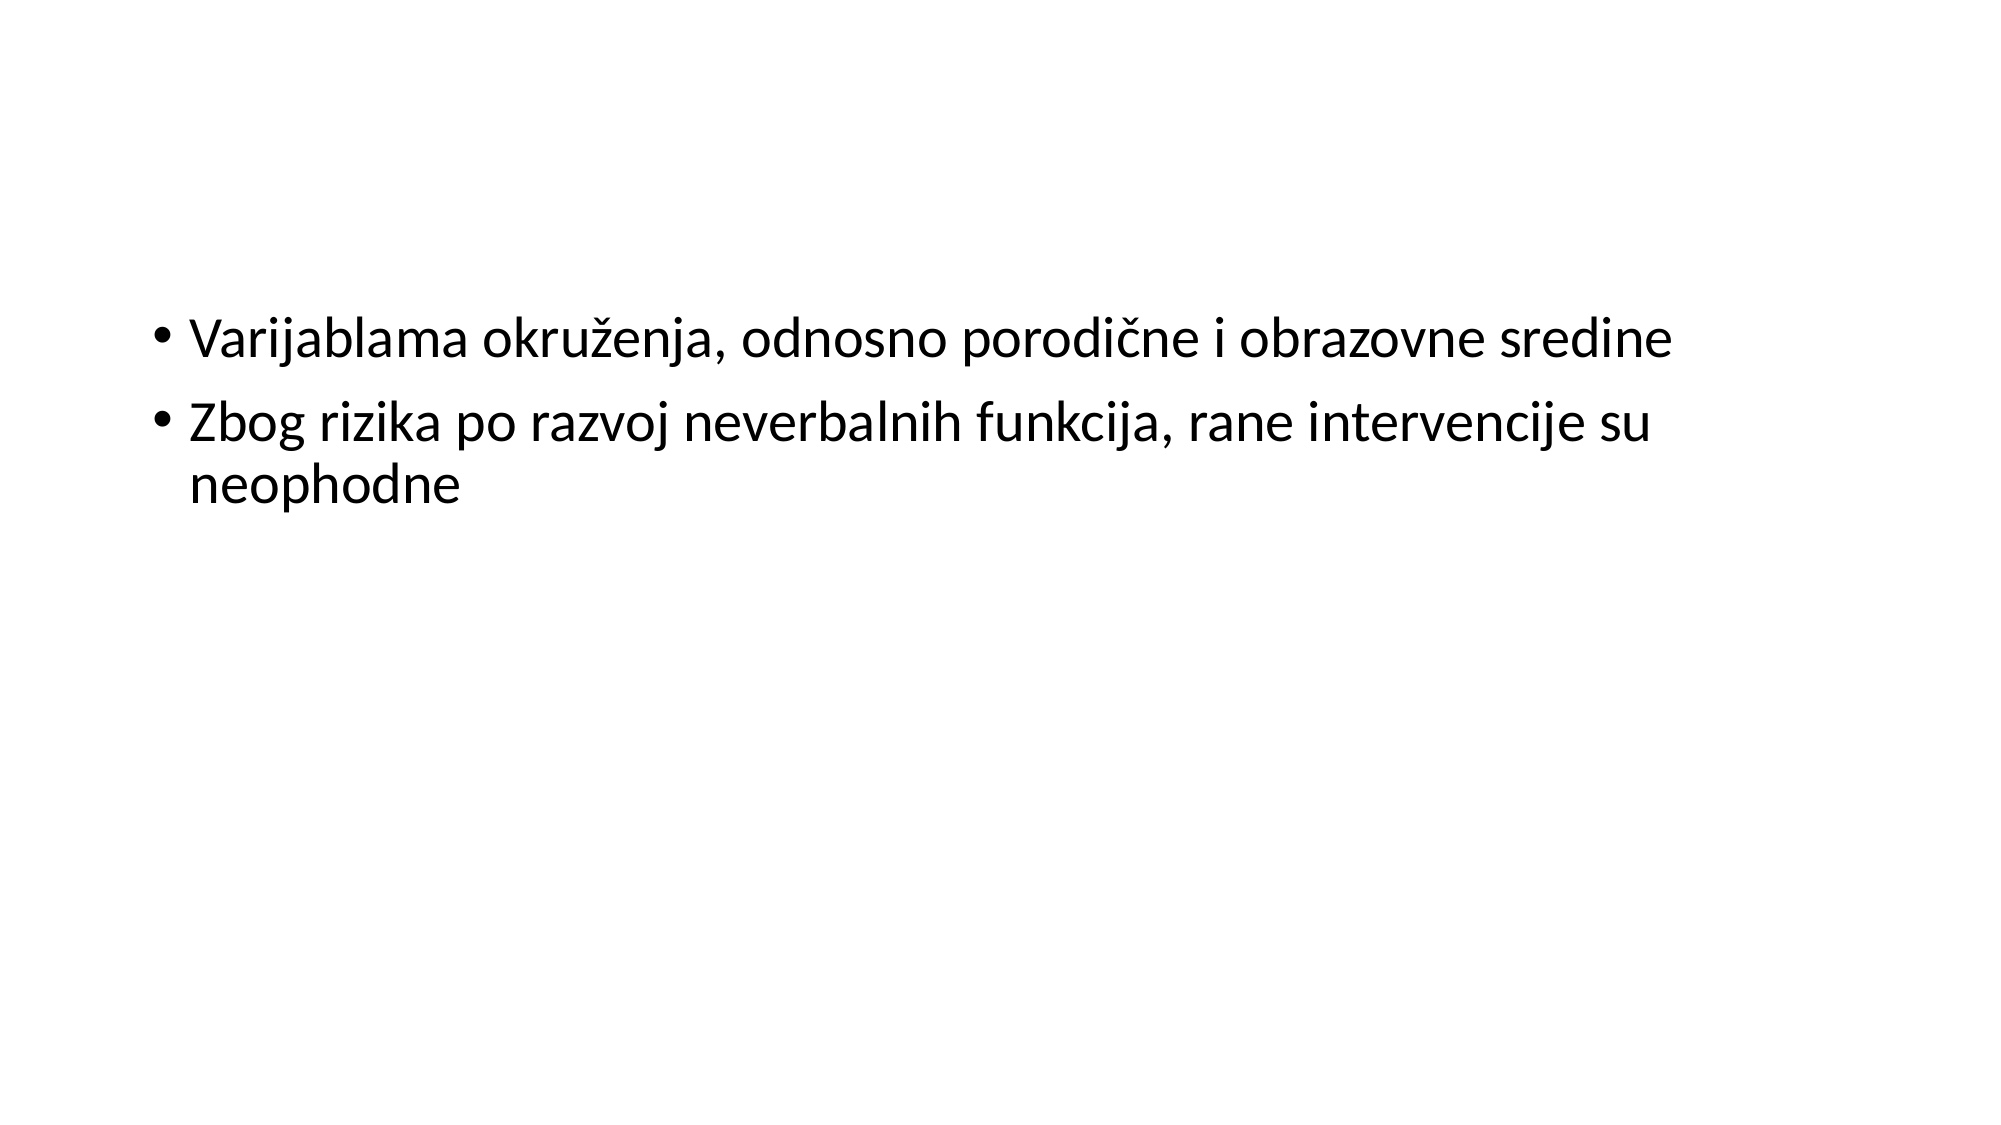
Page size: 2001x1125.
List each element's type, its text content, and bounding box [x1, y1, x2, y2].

list Varijablama okruženja, odnosno porodične i obrazovne sredine Zbog rizika po razvoj neverbalnih funkcija, rane intervencije su neophodne [137, 299, 1863, 1014]
